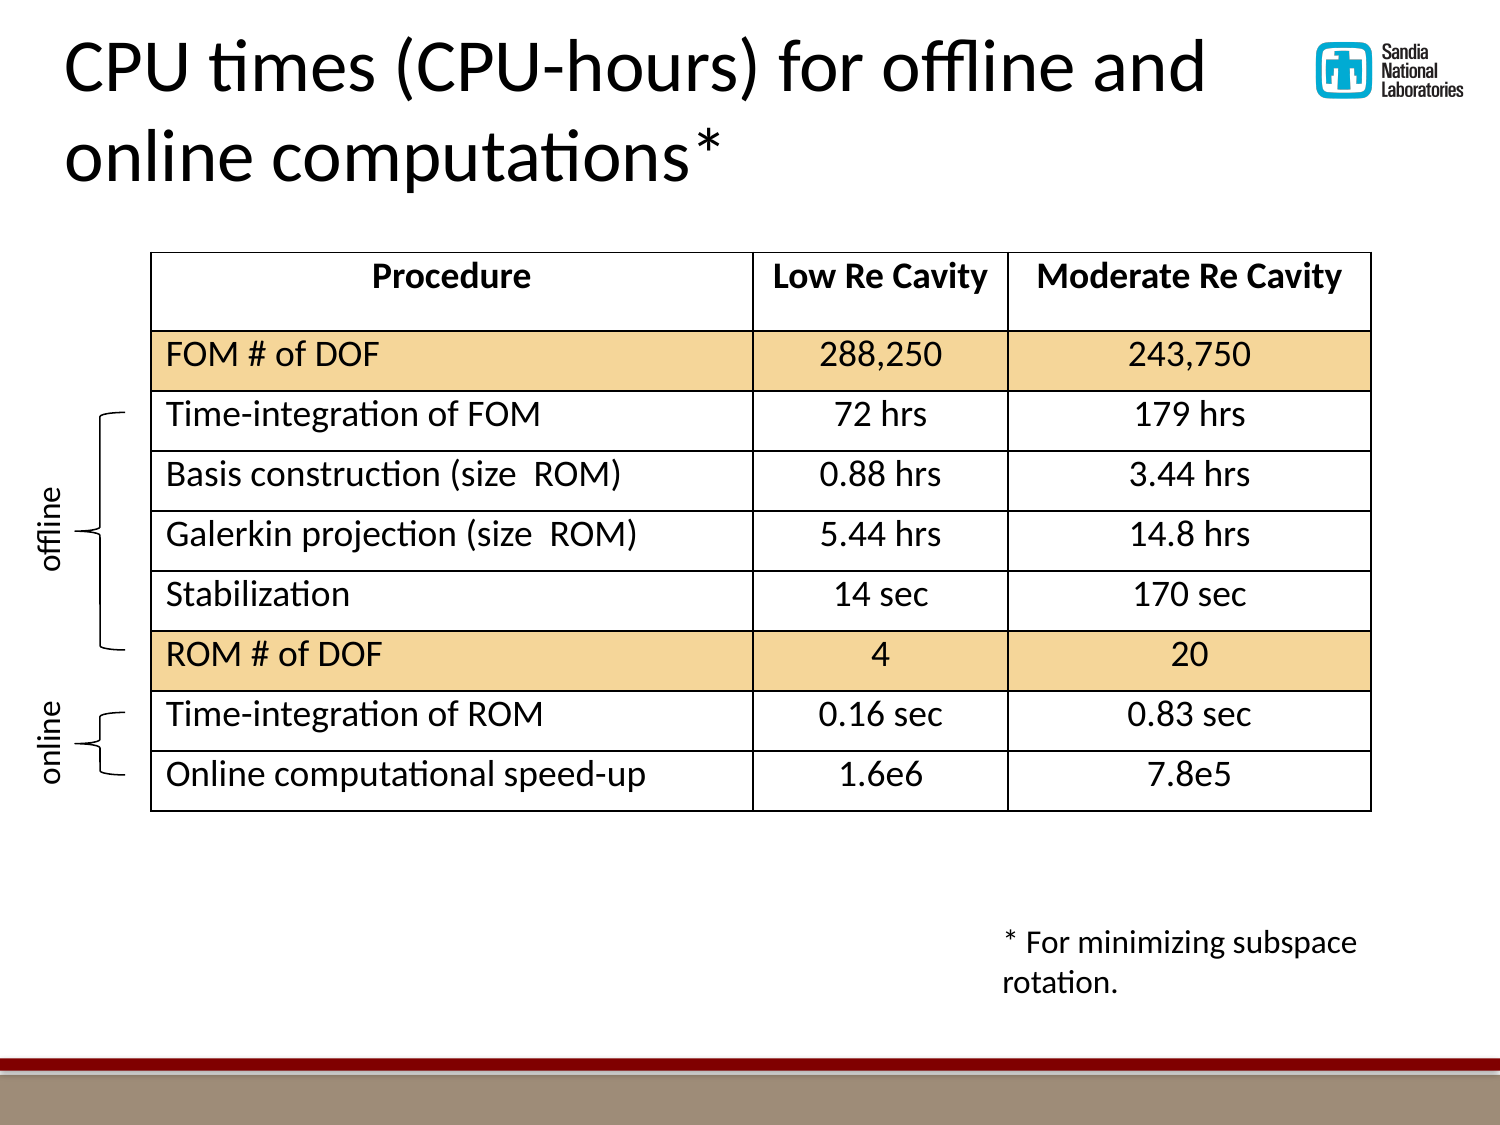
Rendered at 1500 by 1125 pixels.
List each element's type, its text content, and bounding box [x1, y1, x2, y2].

text_box CPU times (CPU-hours) for offline and online computations* [50, 24, 1400, 188]
text_box * For minimizing subspace rotation. [987, 912, 1463, 1008]
picture [1400, 37, 1467, 105]
text_box [75, 411, 126, 651]
text_box online [19, 588, 75, 801]
text_box [75, 711, 126, 776]
text_box [75, 162, 1425, 963]
text_box offline [19, 237, 75, 588]
